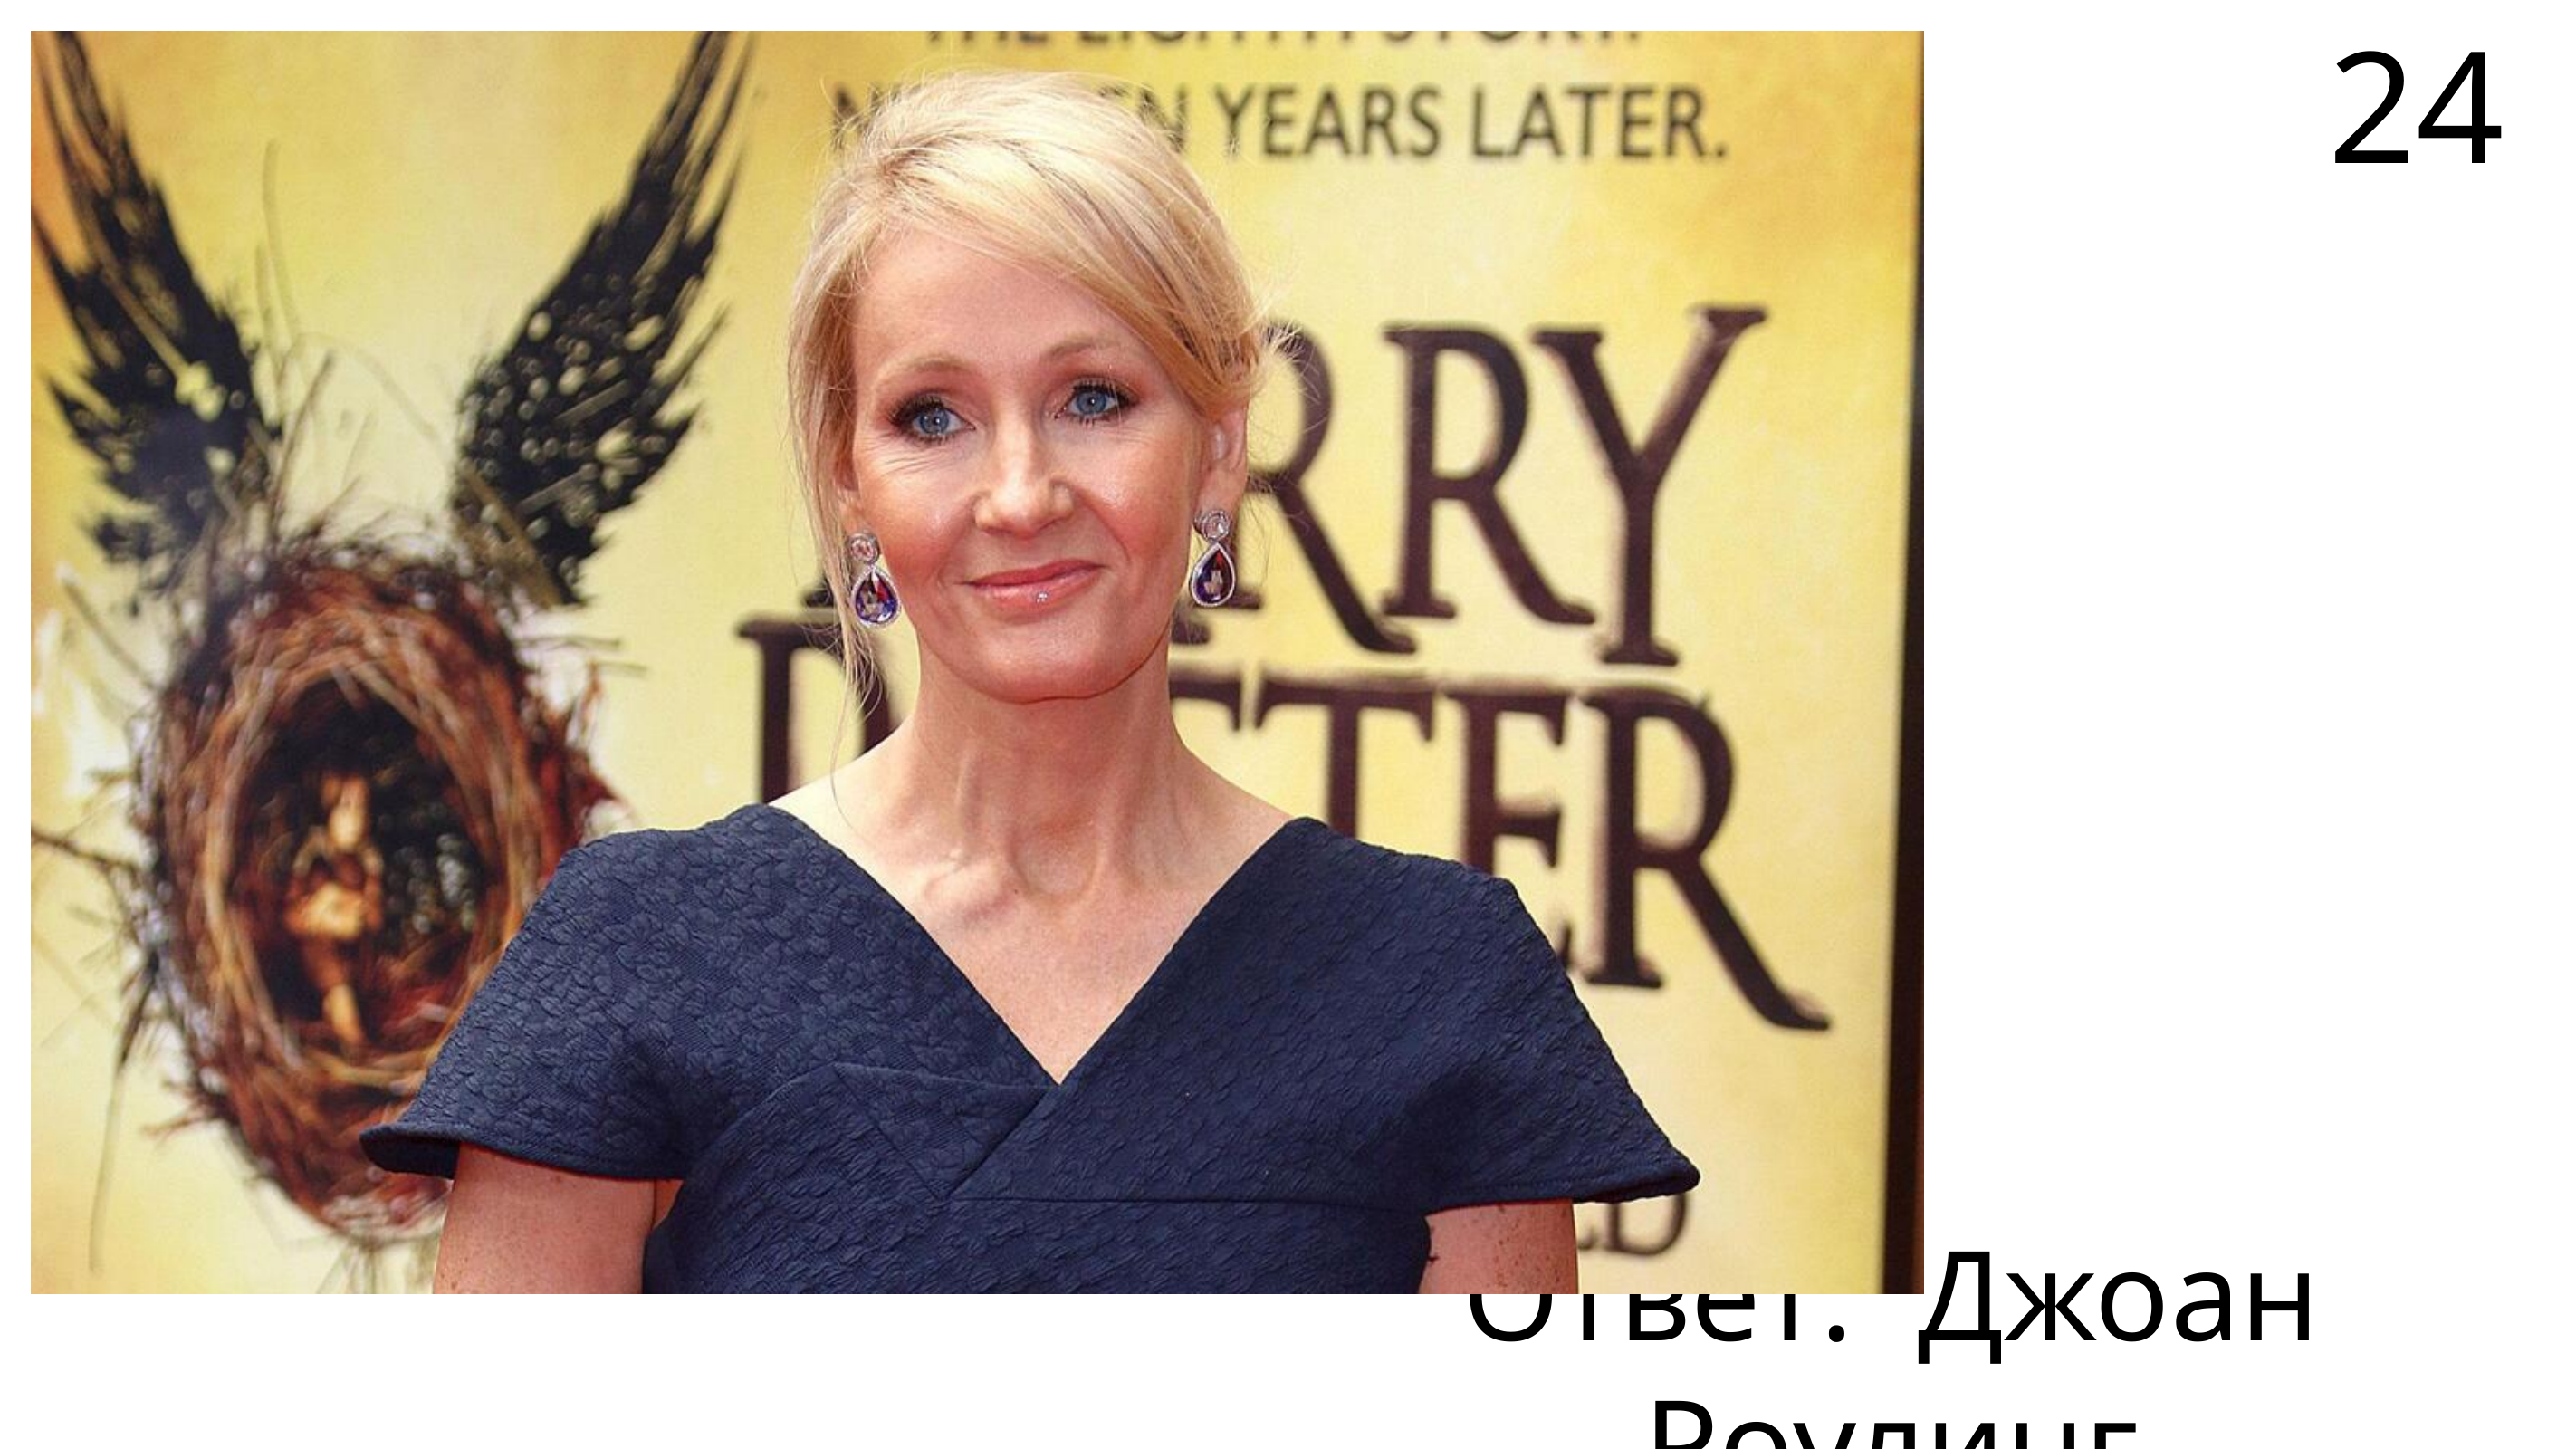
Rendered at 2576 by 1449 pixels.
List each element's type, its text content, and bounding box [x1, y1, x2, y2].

text_box Ответ: Джоан Роулинг [1244, 1209, 2539, 1449]
picture [31, 31, 1924, 1294]
text_box 24 [2320, 1, 2513, 202]
